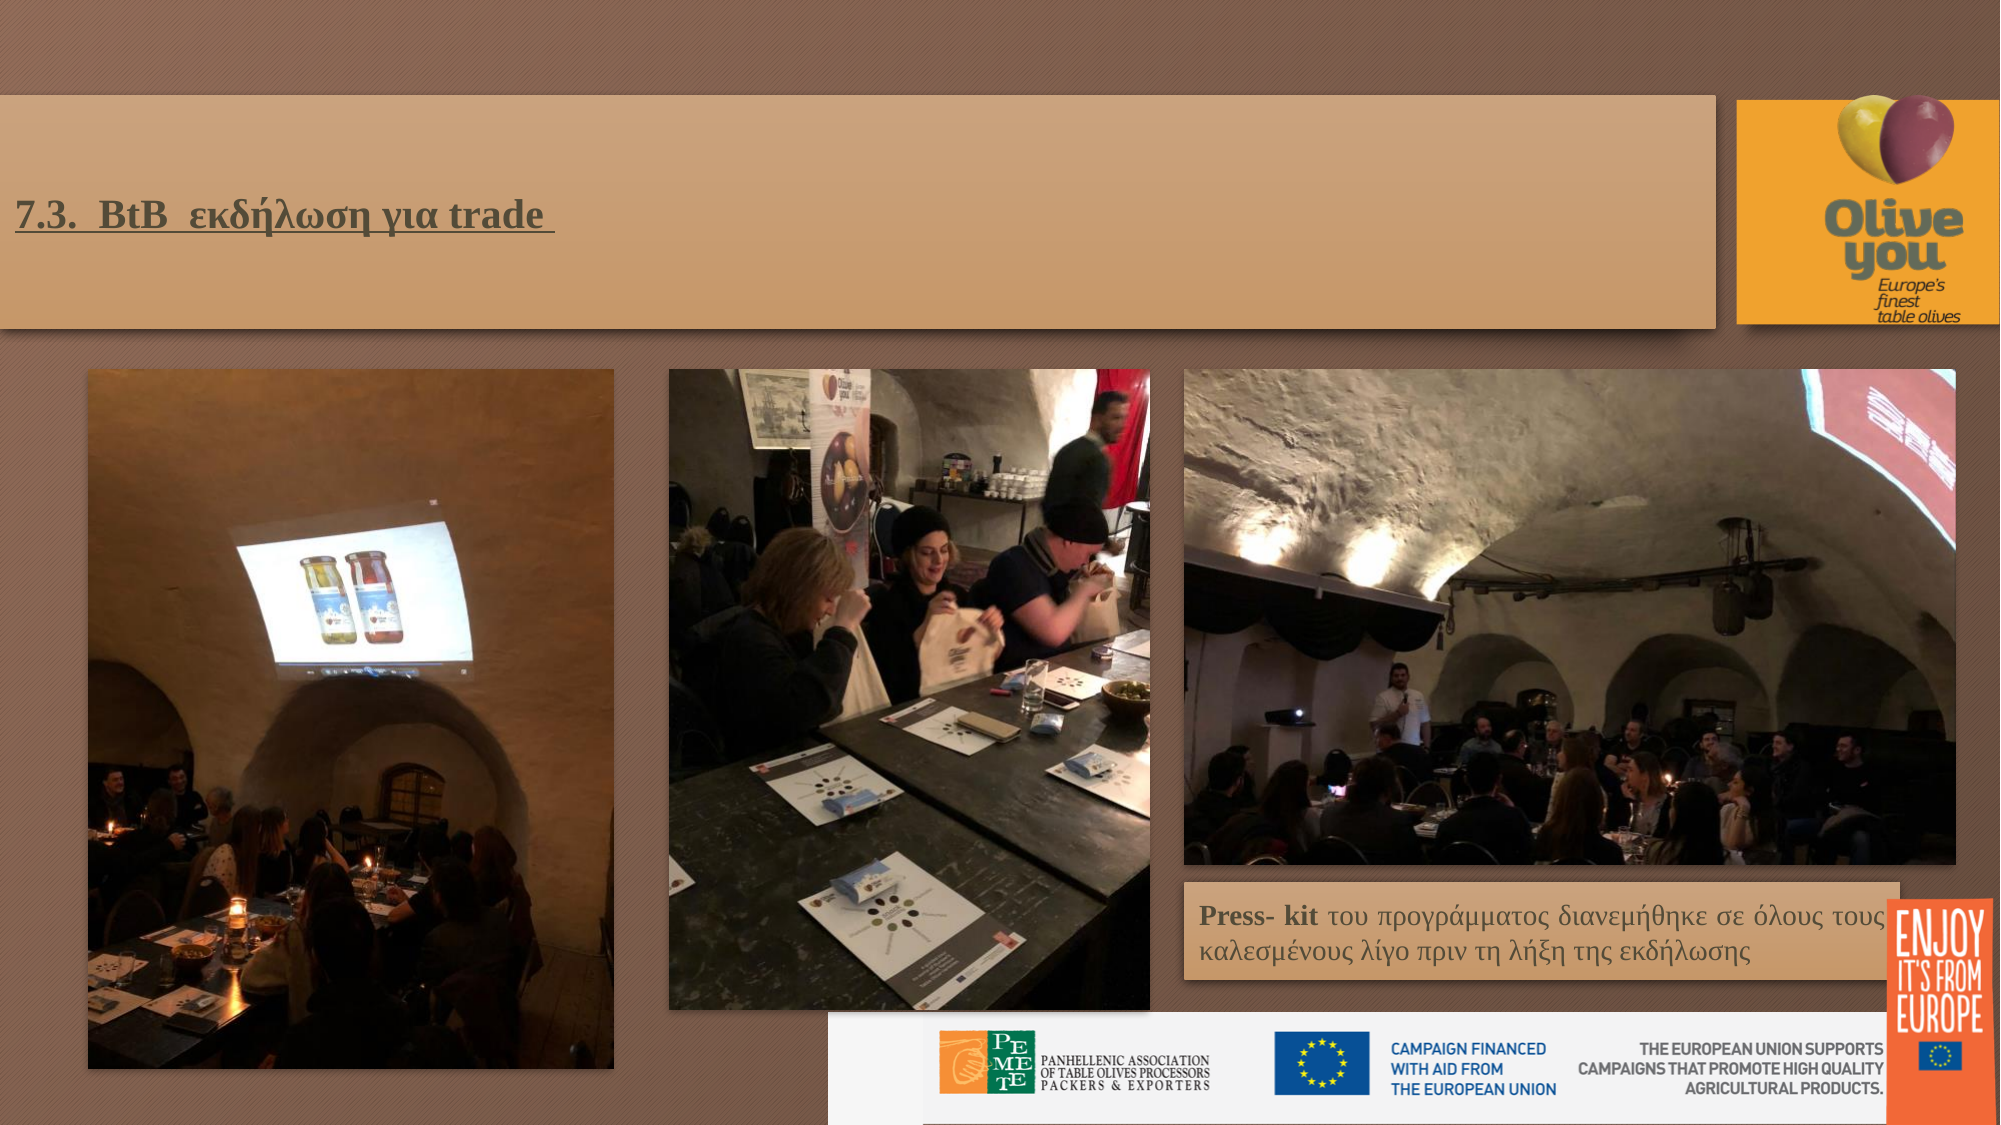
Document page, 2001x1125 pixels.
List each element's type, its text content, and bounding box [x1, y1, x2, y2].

text_box 7.3. ΒtB εκδήλωση για trade [0, 95, 1716, 329]
text_box Press- kit του προγράμματος διανεμήθηκε σε όλους τους καλεσμένους λίγο πριν τη λήξη της εκδήλωσης [1184, 882, 1900, 980]
picture [1736, 95, 2000, 347]
picture [0, 329, 1956, 1069]
picture [828, 896, 2000, 1125]
